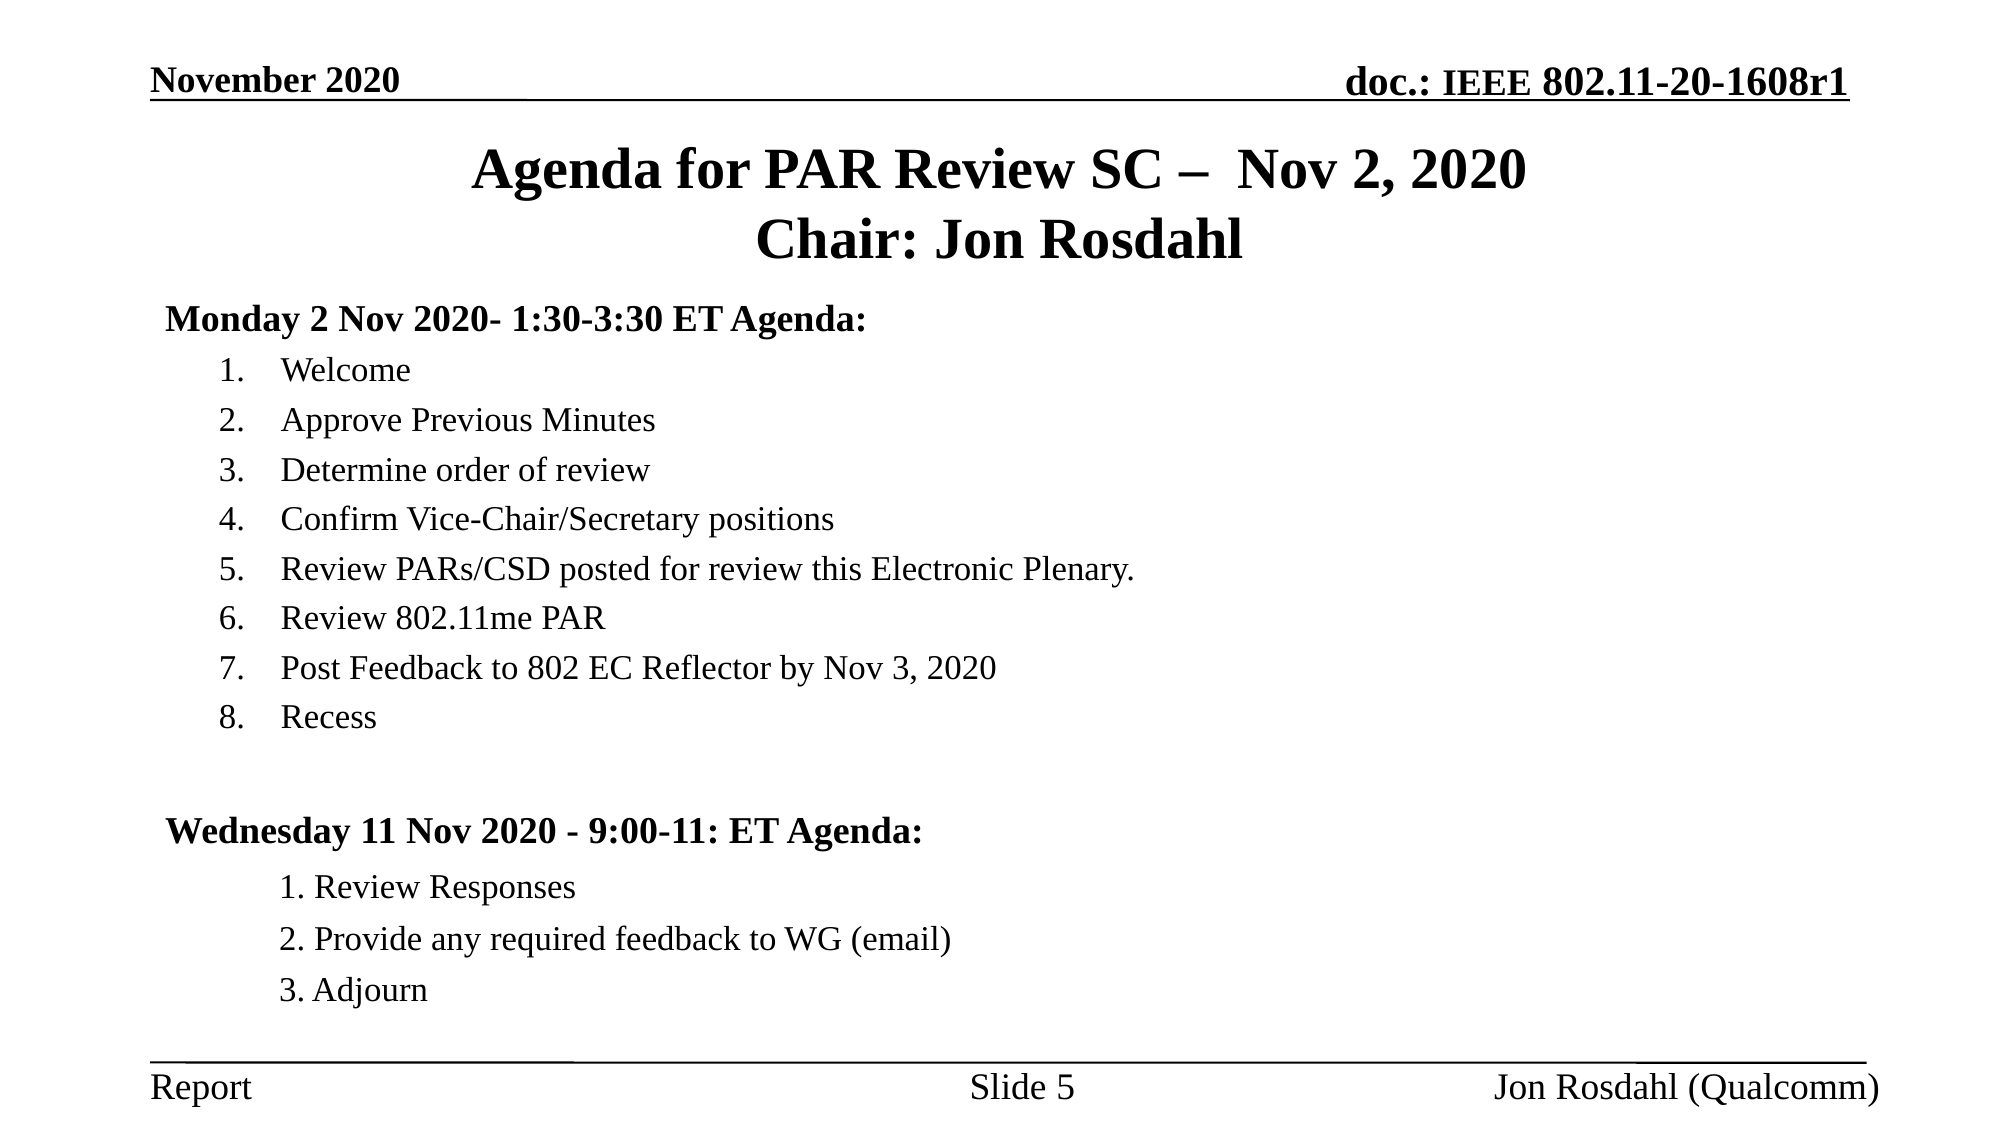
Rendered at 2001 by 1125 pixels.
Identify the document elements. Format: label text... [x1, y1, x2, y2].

title Agenda for PAR Review SC – Nov 2, 2020 Chair: Jon Rosdahl [149, 112, 1850, 285]
footer Jon Rosdahl (Qualcomm) [1436, 1061, 1881, 1108]
list Monday 2 Nov 2020- 1:30-3:30 ET Agenda: Welcome Approve Previous Minutes Determine order of review Confirm Vice-Chair/Secretary positions Review PARs/CSD posted for review this Electronic Plenary. Review 802.11me PAR Post Feedback to 802 EC Reflector by Nov 3, 2020 Recess Wednesday 11 Nov 2020 - 9:00-11: ET Agenda: 1. Review Responses 2. Provide any required feedback to WG (email) 3. Adjourn [149, 285, 1850, 1024]
text_box Draft Agenda: [373, 210, 835, 286]
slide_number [149, 49, 431, 100]
slide_number Slide 5 [950, 1061, 1095, 1125]
